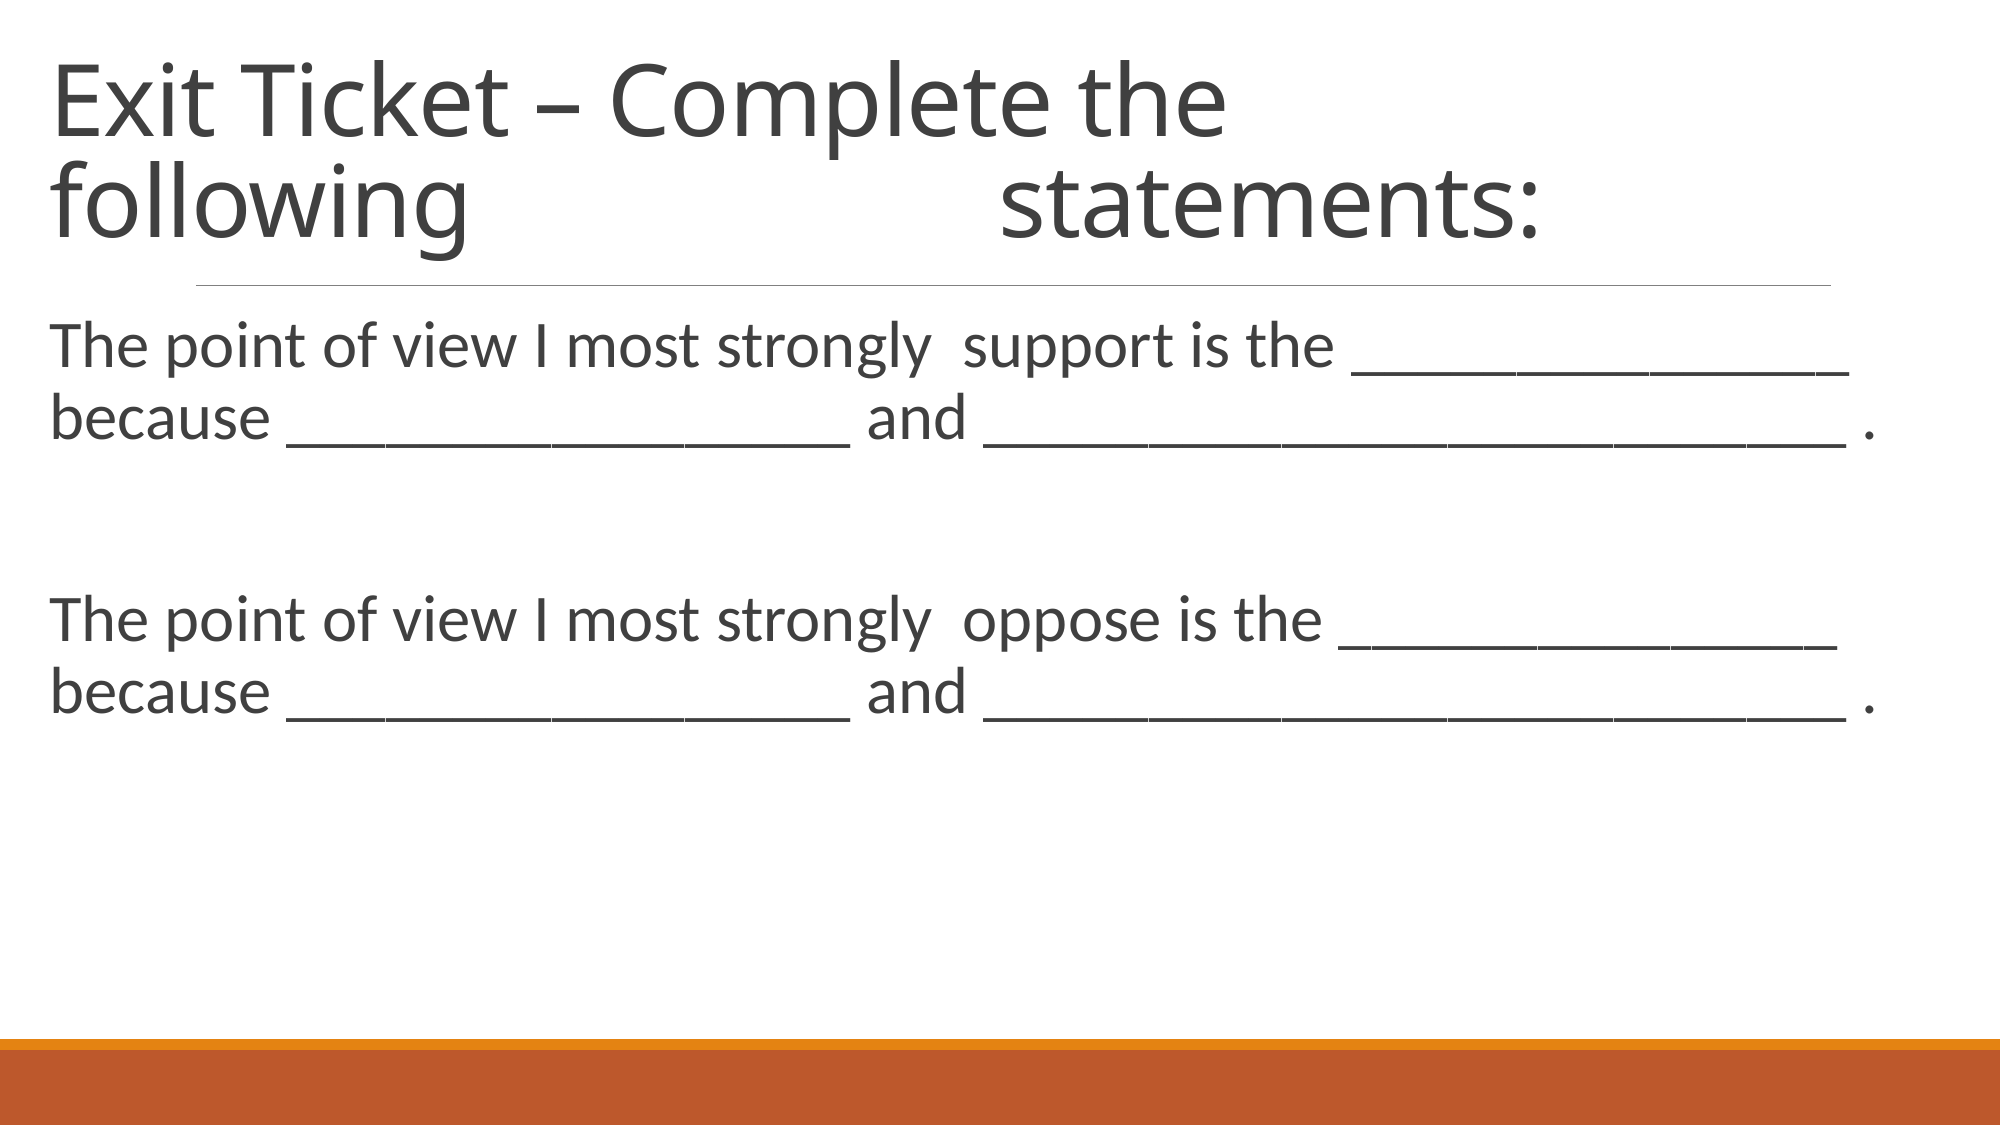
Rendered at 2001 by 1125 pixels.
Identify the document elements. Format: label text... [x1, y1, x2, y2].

title Exit Ticket – Complete the following statements: [34, 27, 1685, 266]
list The point of view I most strongly support is the _______________ because _________________ and __________________________ . The point of view I most strongly oppose is the _______________ because _________________ and __________________________ . [34, 302, 1982, 963]
